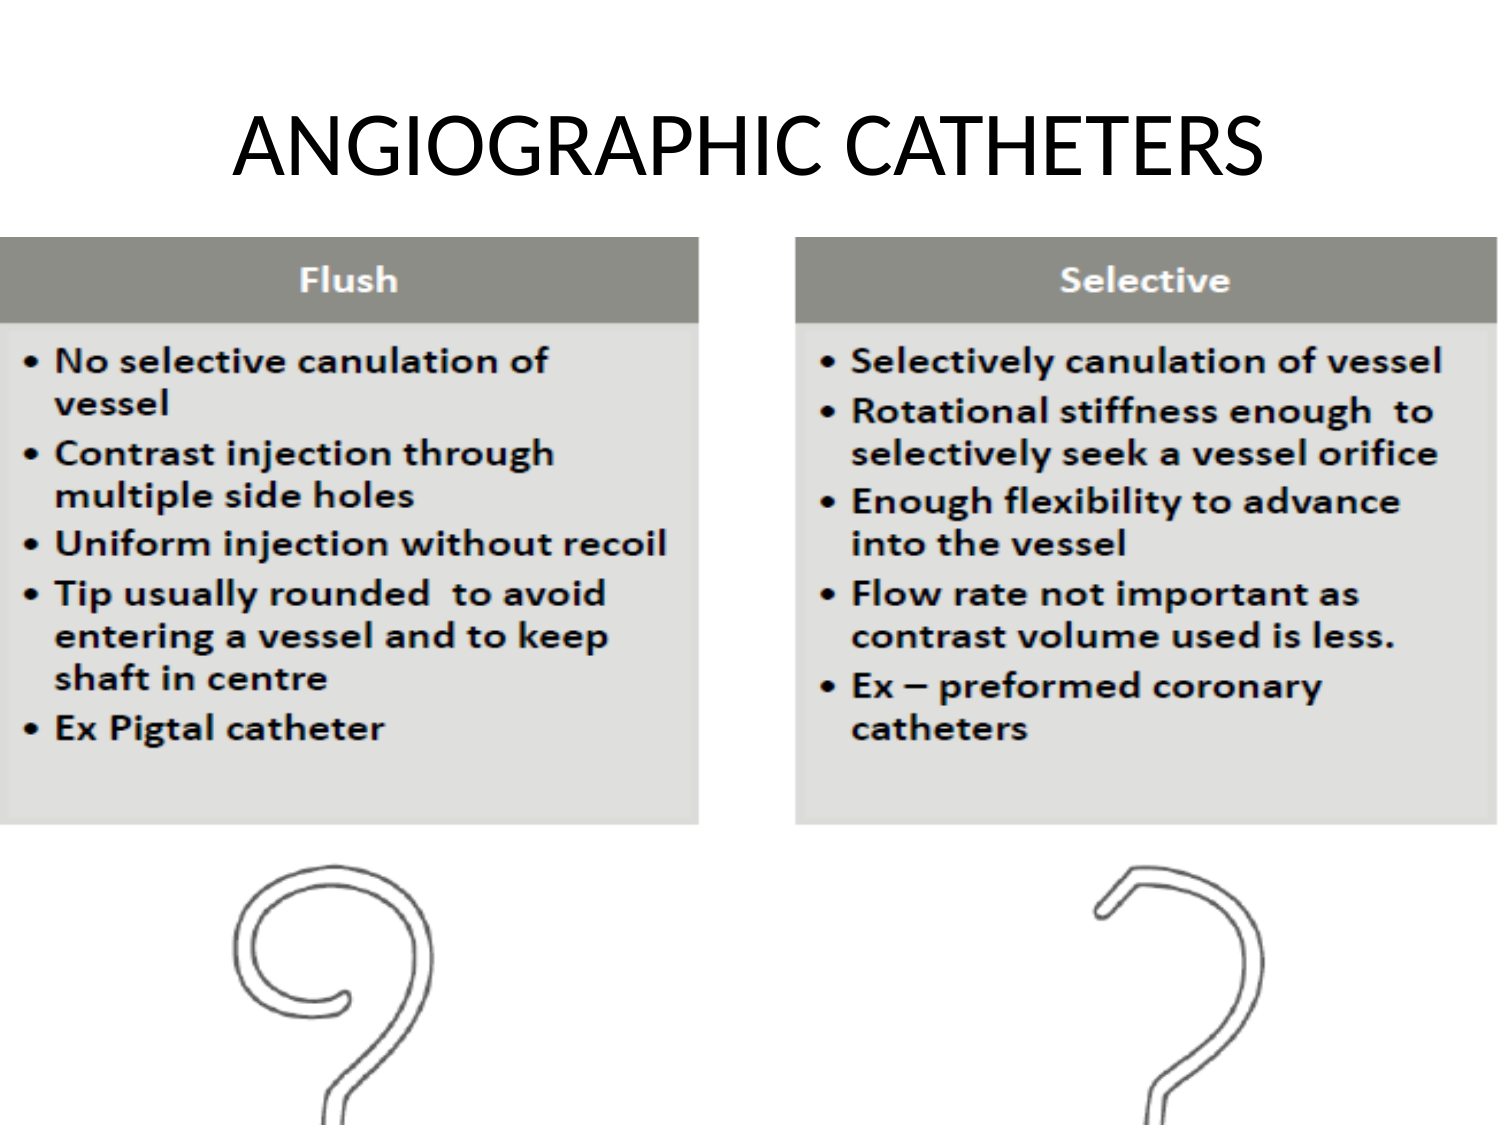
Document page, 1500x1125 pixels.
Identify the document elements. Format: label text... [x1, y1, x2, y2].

title ANGIOGRAPHIC CATHETERS [75, 45, 1425, 233]
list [0, 237, 1500, 1125]
